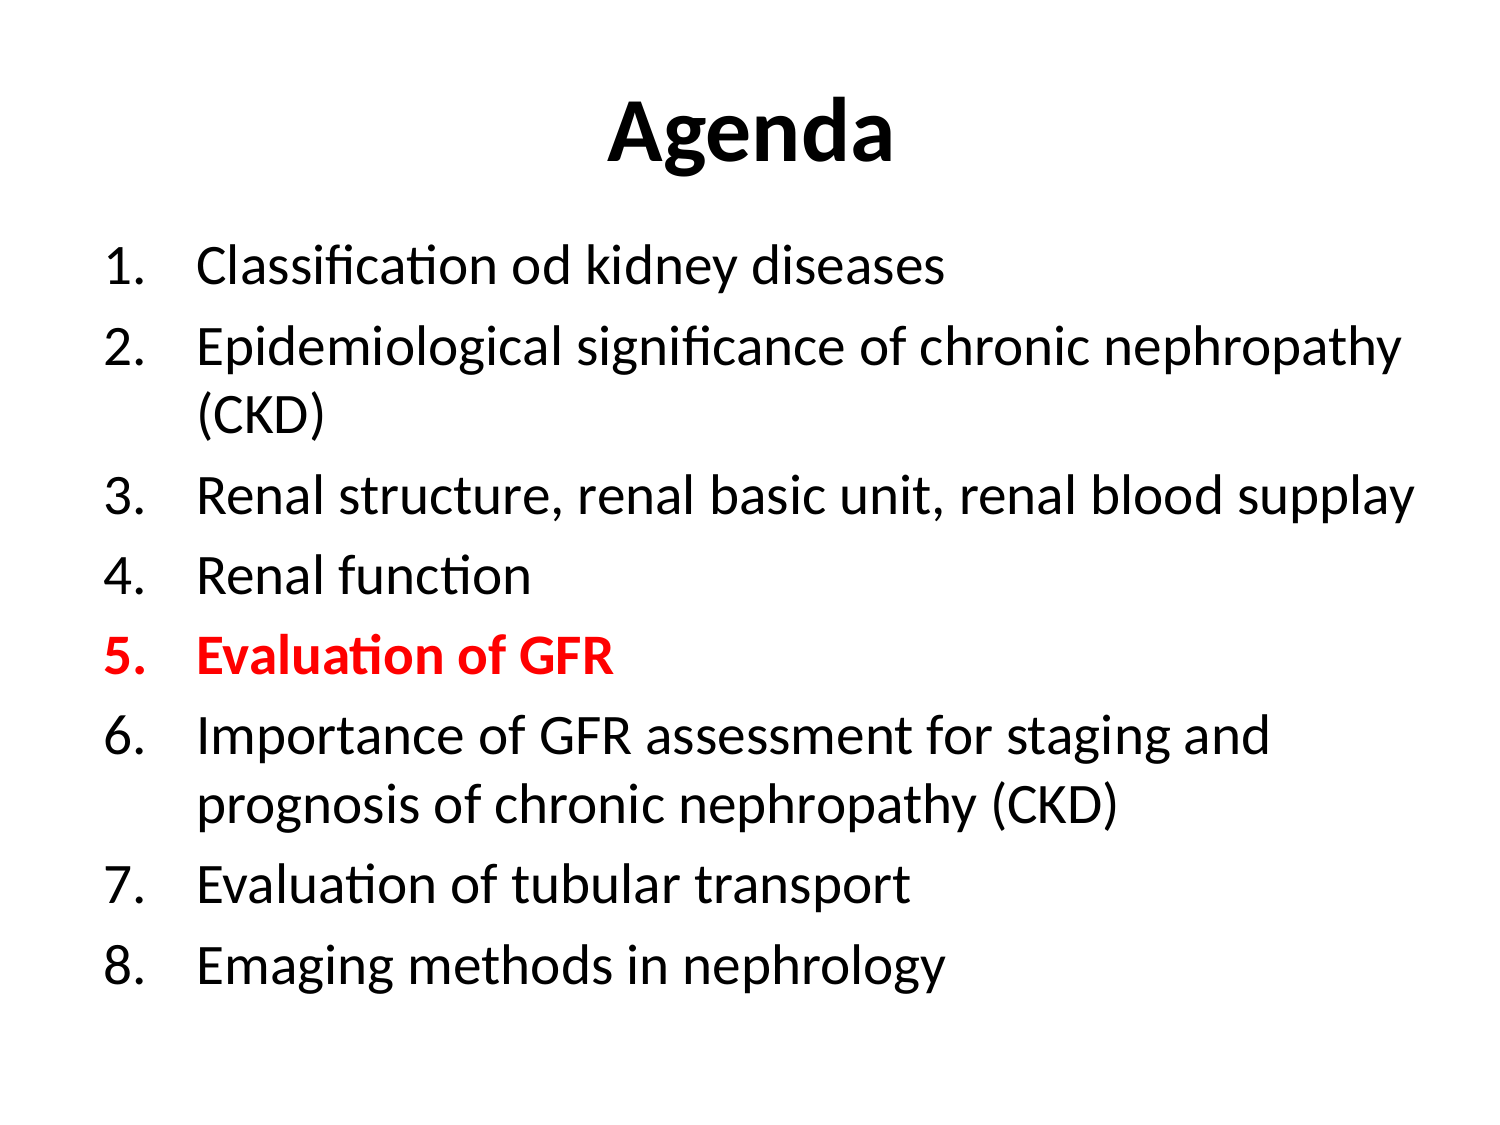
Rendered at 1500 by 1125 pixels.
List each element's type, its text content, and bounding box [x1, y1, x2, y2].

list Classification od kidney diseases Epidemiological significance of chronic nephropathy (CKD) Renal structure, renal basic unit, renal blood supplay Renal function Evaluation of GFR Importance of GFR assessment for staging and prognosis of chronic nephropathy (CKD) Evaluation of tubular transport Emaging methods in nephrology [88, 219, 1439, 1033]
title Agenda [76, 30, 1427, 219]
